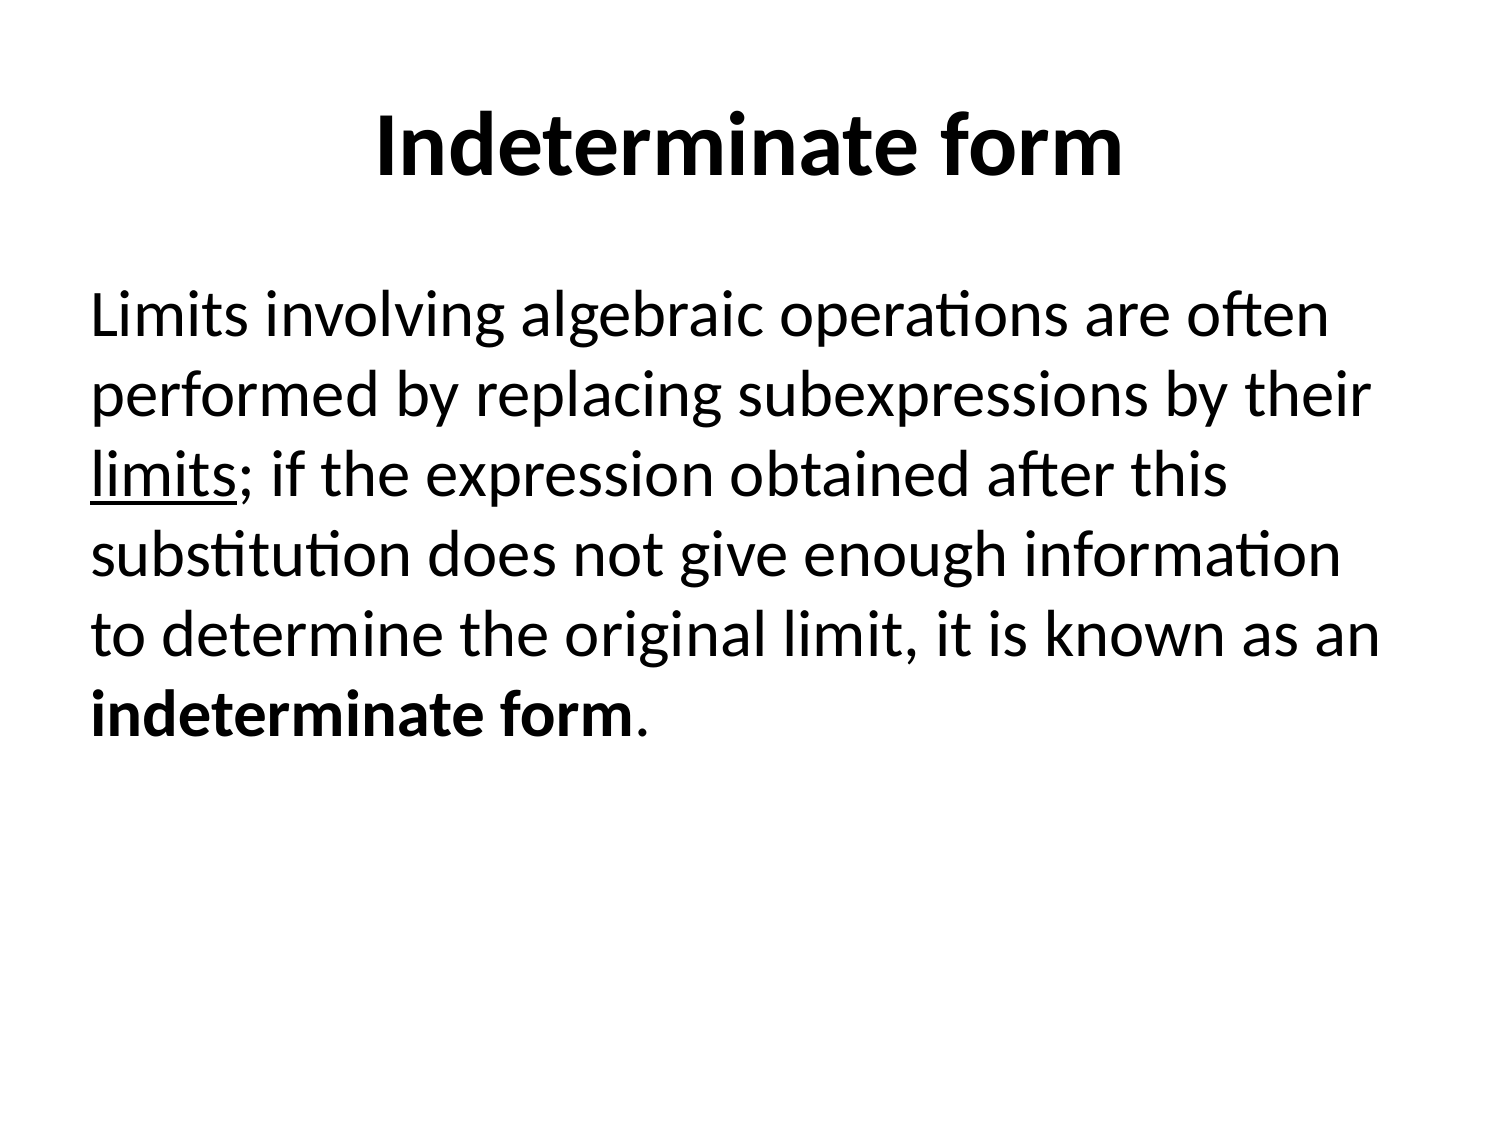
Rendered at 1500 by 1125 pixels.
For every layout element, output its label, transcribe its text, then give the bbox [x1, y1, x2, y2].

list Limits involving algebraic operations are often performed by replacing subexpressions by their limits; if the expression obtained after this substitution does not give enough information to determine the original limit, it is known as an indeterminate form. [75, 262, 1425, 1005]
title Indeterminate form [75, 45, 1425, 233]
